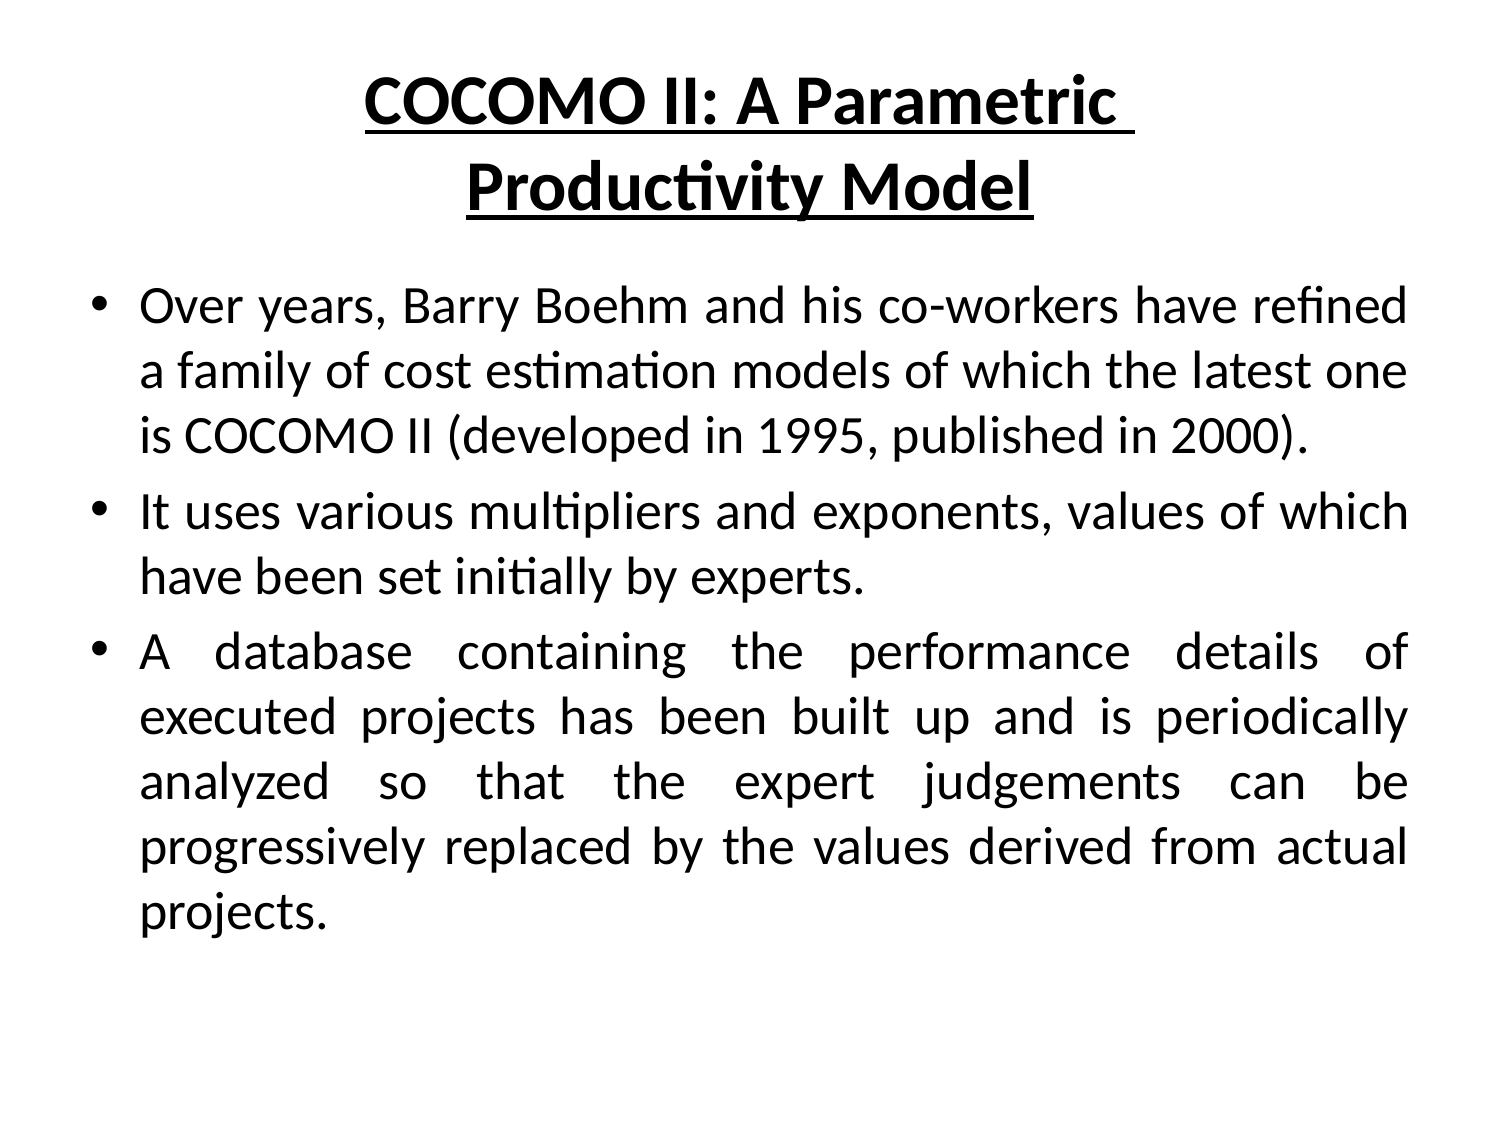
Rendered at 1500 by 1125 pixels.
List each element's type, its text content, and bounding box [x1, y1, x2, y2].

list Over years, Barry Boehm and his co-workers have refined a family of cost estimation models of which the latest one is COCOMO II (developed in 1995, published in 2000). It uses various multipliers and exponents, values of which have been set initially by experts. A database containing the performance details of executed projects has been built up and is periodically analyzed so that the expert judgements can be progressively replaced by the values derived from actual projects. [75, 262, 1425, 1005]
title COCOMO II: A Parametric Productivity Model [75, 45, 1425, 233]
